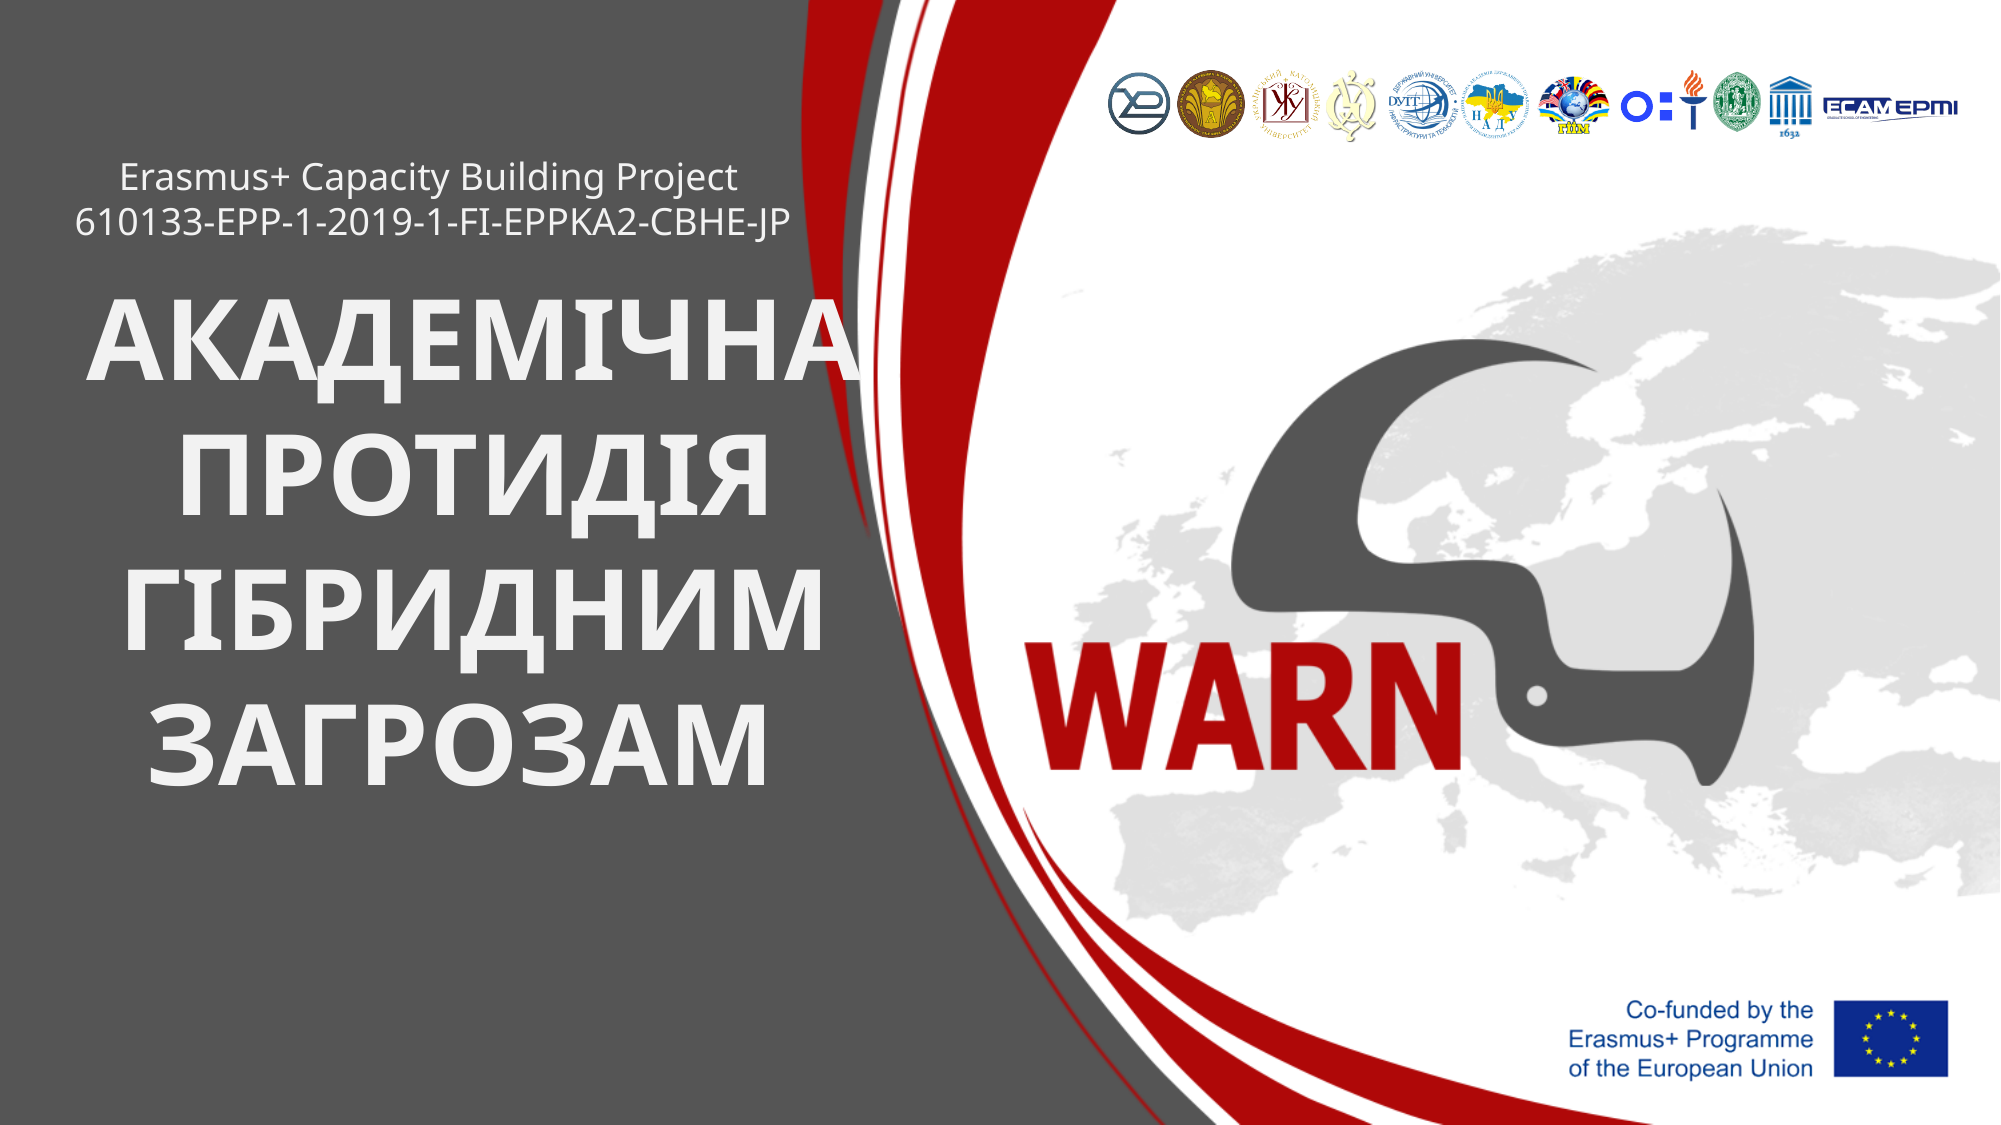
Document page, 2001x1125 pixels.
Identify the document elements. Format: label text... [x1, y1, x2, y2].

title Aкадемічна протидія гібридним загрозам [39, 403, 911, 674]
picture [0, 0, 2001, 1125]
text_box Erasmus+ Capacity Building Project 610133-EPP-1-2019-1-FI-EPPKA2-CBHE-JP [39, 145, 819, 251]
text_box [1103, 56, 1979, 152]
